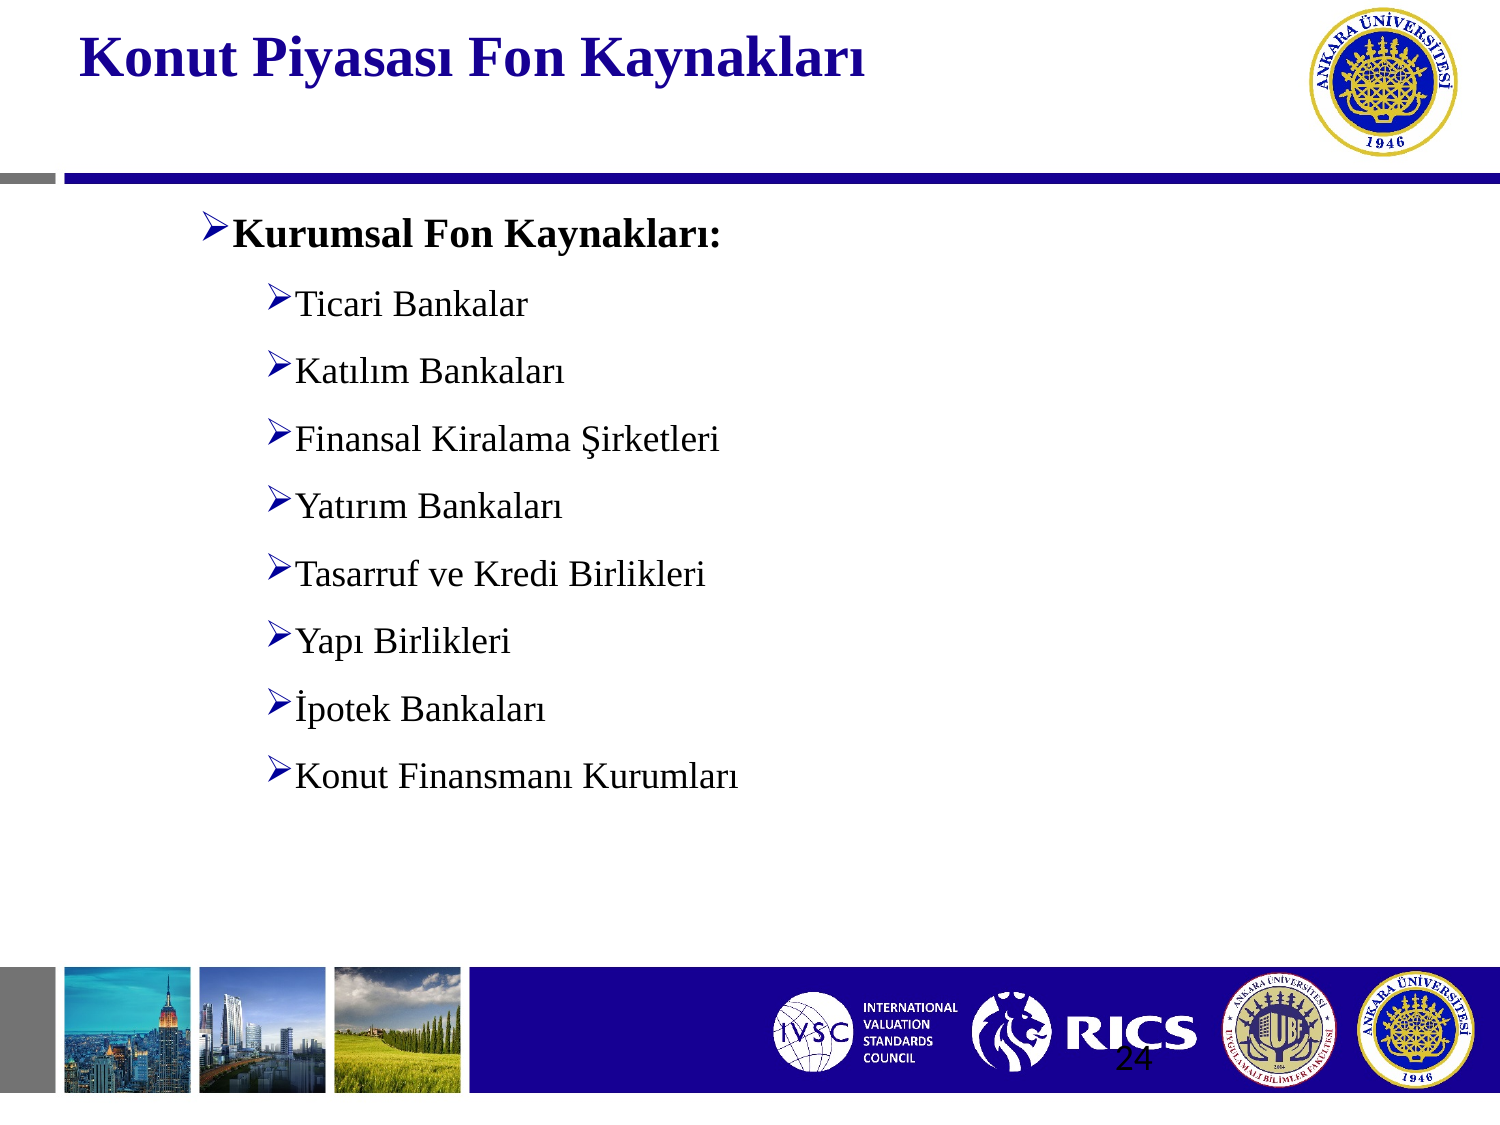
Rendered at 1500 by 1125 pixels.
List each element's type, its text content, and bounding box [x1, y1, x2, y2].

picture [0, 0, 1500, 1125]
list Kurumsal Fon Kaynakları: Ticari Bankalar Katılım Bankaları Finansal Kiralama Şirketleri Yatırım Bankaları Tasarruf ve Kredi Birlikleri Yapı Birlikleri İpotek Bankaları Konut Finansmanı Kurumları [84, 173, 1436, 816]
slide_number 24 [1100, 1025, 1413, 1100]
title Konut Piyasası Fon Kaynakları [64, 18, 1319, 172]
